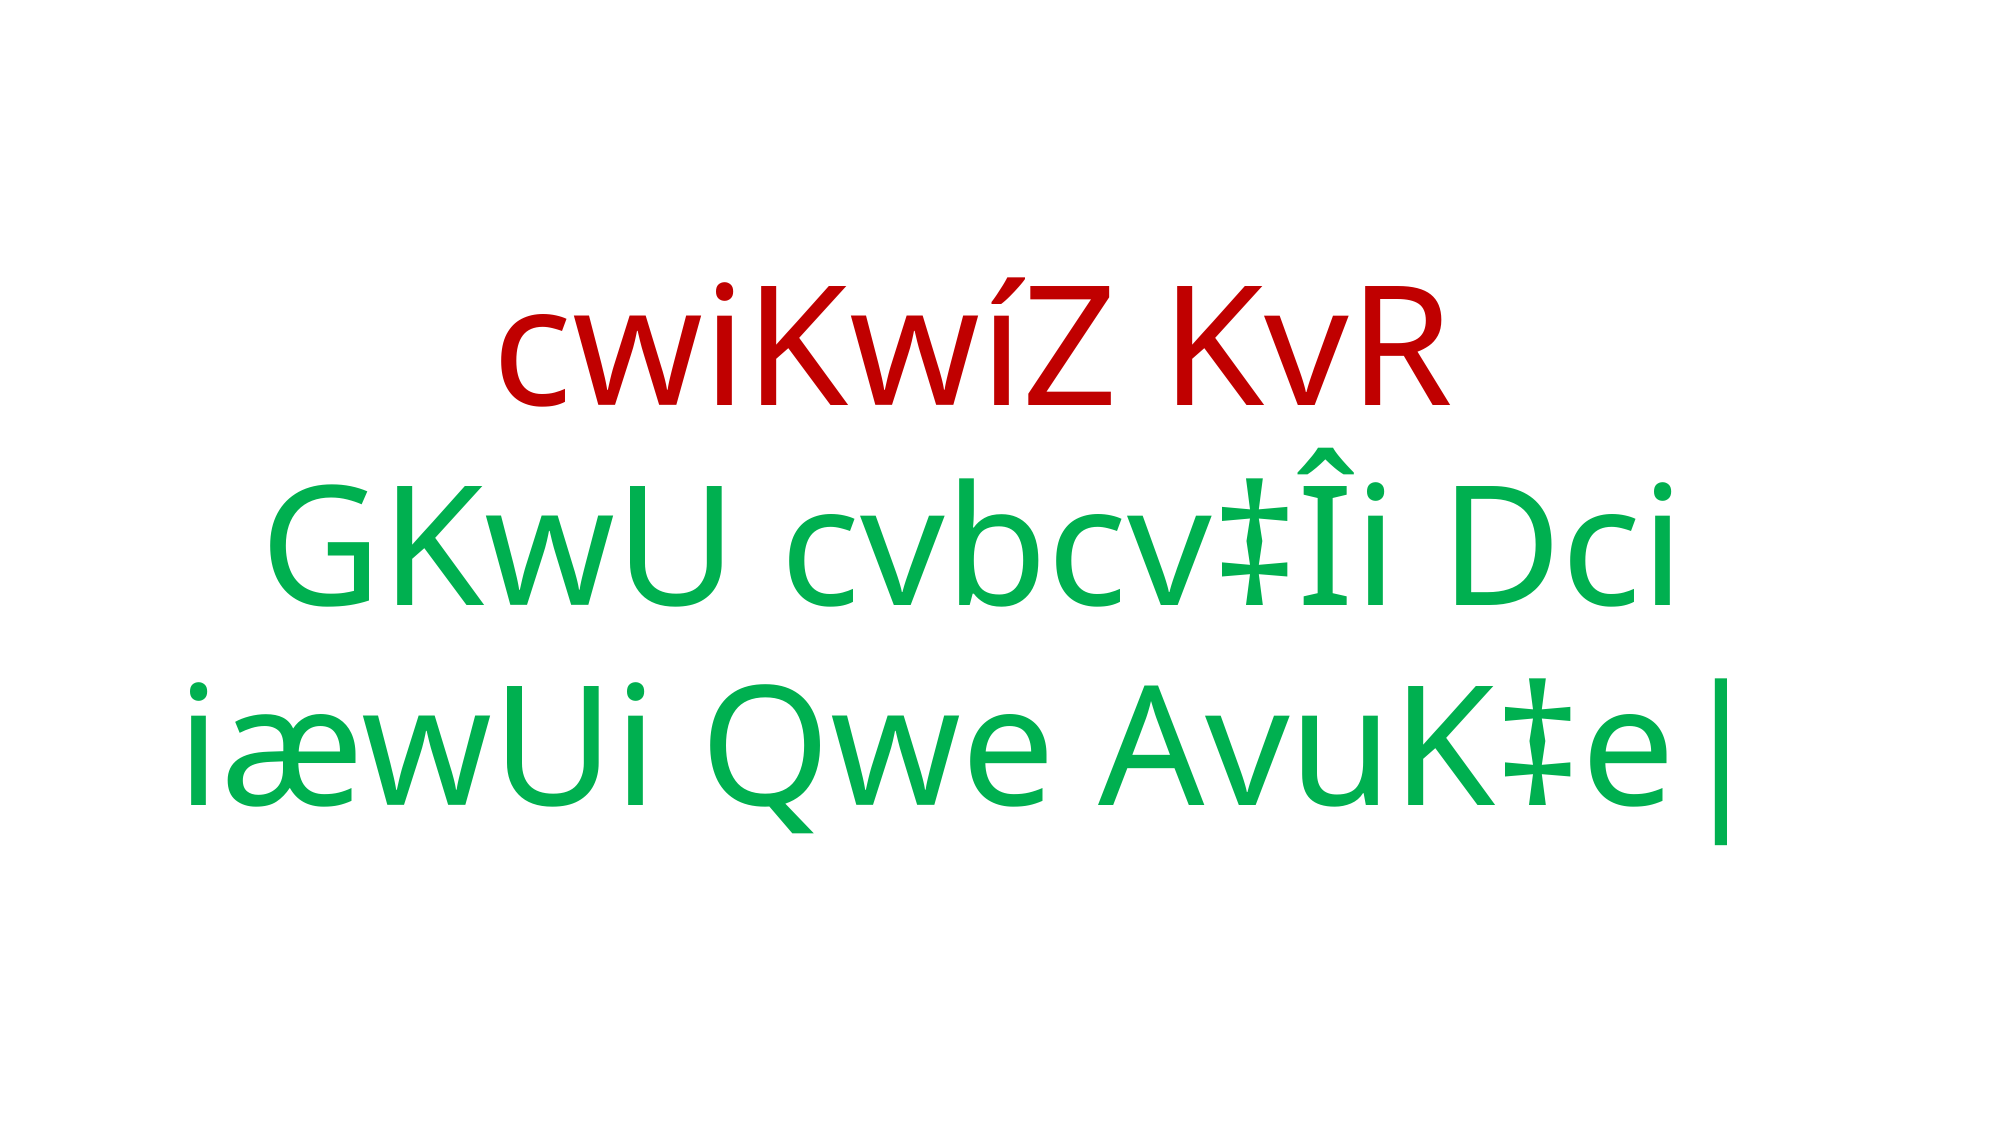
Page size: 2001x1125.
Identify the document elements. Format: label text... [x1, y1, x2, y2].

text_box cwiKwíZ KvR GKwU cvbcv‡Îi Dci iæwUi Qwe AvuK‡e| [64, 231, 1882, 846]
